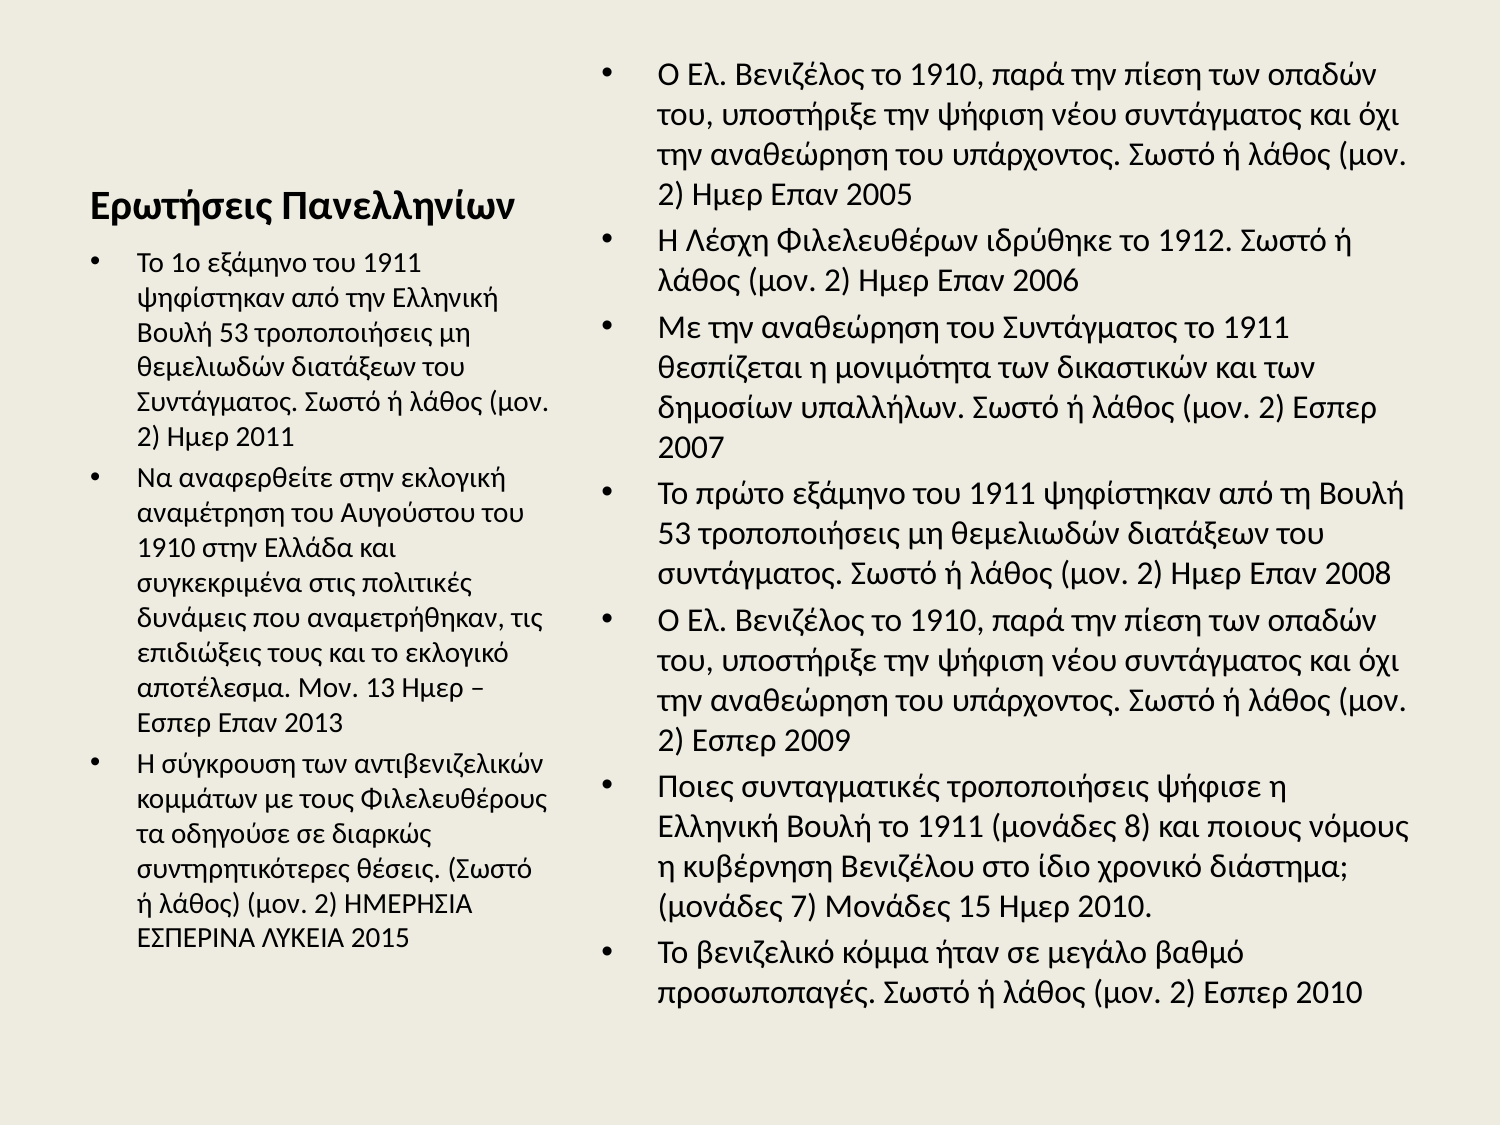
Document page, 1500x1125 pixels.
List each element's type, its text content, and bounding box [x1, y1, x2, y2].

title Ερωτήσεις Πανελληνίων [75, 44, 569, 235]
list Το 1ο εξάμηνο του 1911 ψηφίστηκαν από την Ελληνική Βουλή 53 τροποποιήσεις μη θεμελιωδών διατάξεων του Συντάγματος. Σωστό ή λάθος (μον. 2) Hμερ 2011 Να αναφερθείτε στην εκλογική αναμέτρηση του Αυγούστου του 1910 στην Ελλάδα και συγκεκριμένα στις πολιτικές δυνάμεις που αναμετρήθηκαν, τις επιδιώξεις τους και το εκλογικό αποτέλεσμα. Μον. 13 Ημερ – Εσπερ Επαν 2013 Η σύγκρουση των αντιβενιζελικών κομμάτων με τους Φιλελευθέρους τα οδηγούσε σε διαρκώς συντηρητικότερες θέσεις. (Σωστό ή λάθος) (μον. 2) ΗΜΕΡΗΣΙΑ ΕΣΠΕΡΙΝΑ ΛΥΚΕΙΑ 2015 [75, 235, 569, 1005]
list Ο Ελ. Βενιζέλος το 1910, παρά την πίεση των οπαδών του, υποστήριξε την ψήφιση νέου συντάγματος και όχι την αναθεώρηση του υπάρχοντος. Σωστό ή λάθος (μον. 2) Ημερ Επαν 2005 Η Λέσχη Φιλελευθέρων ιδρύθηκε το 1912. Σωστό ή λάθος (μον. 2) Ημερ Επαν 2006 Με την αναθεώρηση του Συντάγματος το 1911 θεσπίζεται η μονιμότητα των δικαστικών και των δημοσίων υπαλλήλων. Σωστό ή λάθος (μον. 2) Εσπερ 2007 Το πρώτο εξάμηνο του 1911 ψηφίστηκαν από τη Βουλή 53 τροποποιήσεις μη θεμελιωδών διατάξεων του συντάγματος. Σωστό ή λάθος (μον. 2) Ημερ Επαν 2008 Ο Ελ. Βενιζέλος το 1910, παρά την πίεση των οπαδών του, υποστήριξε την ψήφιση νέου συντάγματος και όχι την αναθεώρηση του υπάρχοντος. Σωστό ή λάθος (μον. 2) Εσπερ 2009 Ποιες συνταγματικές τροποποιήσεις ψήφισε η Ελληνική Βουλή το 1911 (μονάδες 8) και ποιους νόμους η κυβέρνηση Βενιζέλου στο ίδιο χρονικό διάστημα; (μονάδες 7) Μονάδες 15 Hμερ 2010. Το βενιζελικό κόμμα ήταν σε μεγάλο βαθμό προσωποπαγές. Σωστό ή λάθος (μον. 2) Eσπερ 2010 [586, 44, 1425, 1005]
